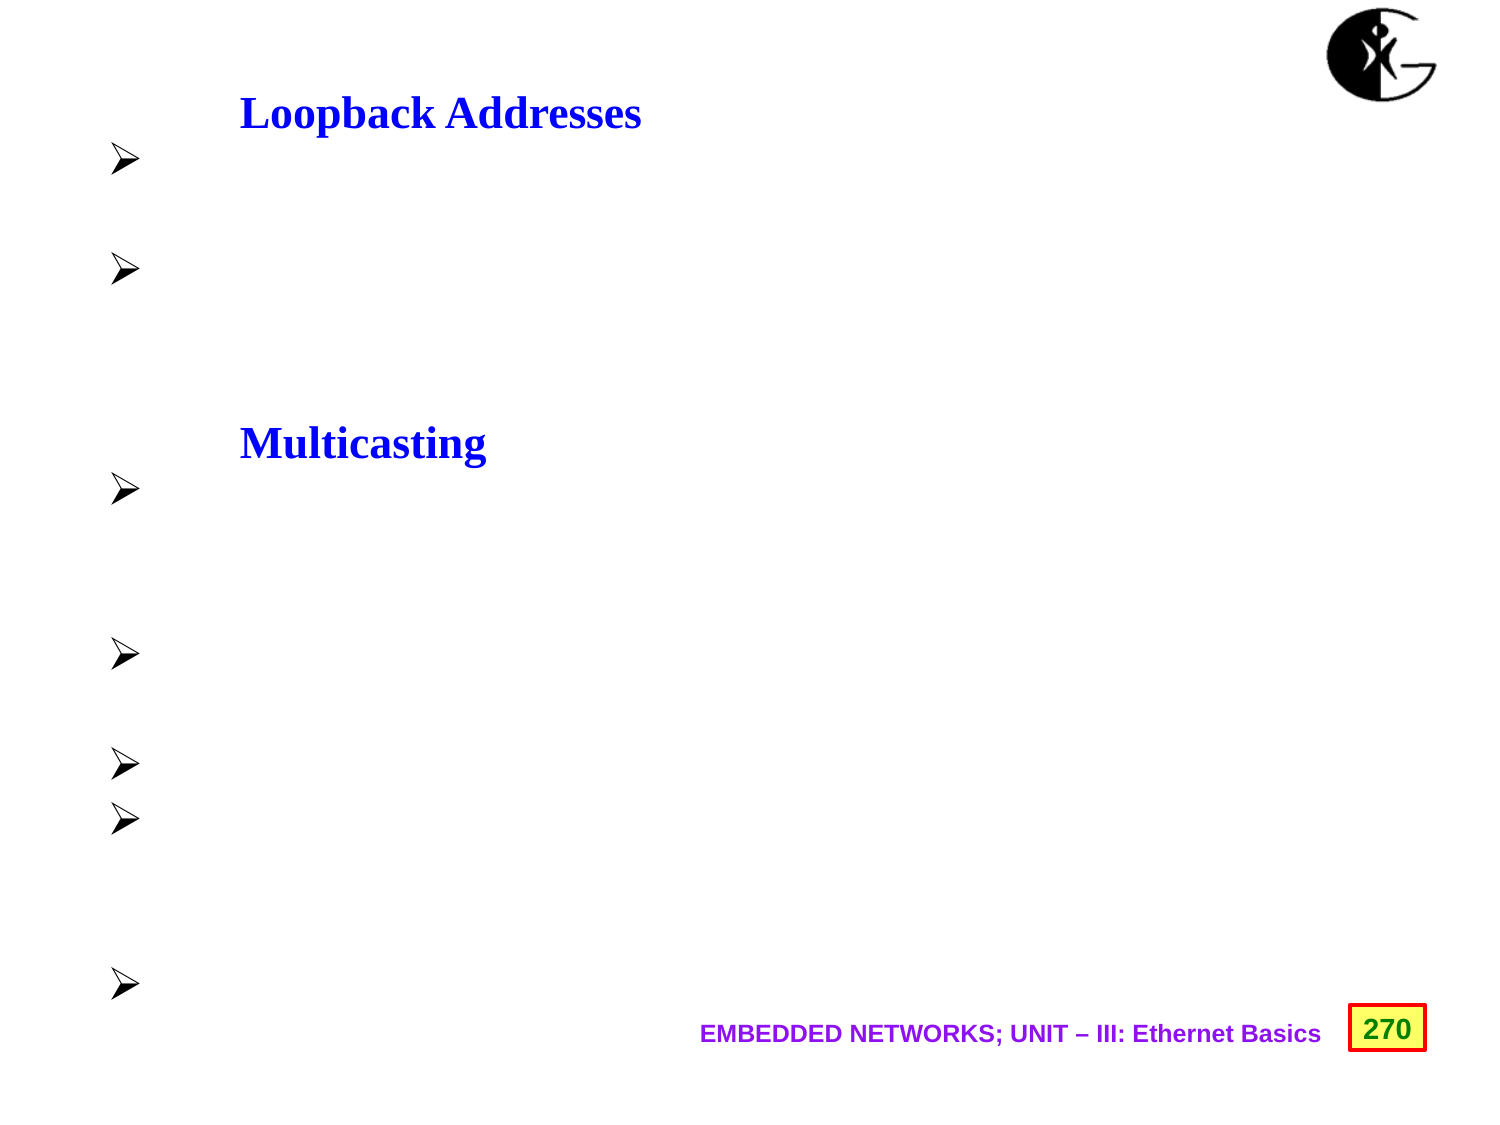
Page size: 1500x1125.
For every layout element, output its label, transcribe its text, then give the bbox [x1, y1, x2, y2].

slide_number 270 [1348, 1003, 1427, 1052]
picture [1312, 0, 1451, 113]
footer EMBEDDED NETWORKS; UNIT – III: Ethernet Basics [487, 1002, 1338, 1063]
list Loopback Addresses Addresses with the most significant byte equal to 127 are loopback addresses reserved for loopback tests. On receiving data to transmit to a loopback address, the IP layer passes the data back up to the source instead of passing the datagram down for transmitting on the network. Multicasting Another option for sending datagrams to multiple hosts is multicasting, where a source addresses a datagram to a specific group of hosts that may reside in different networks and subnets. Uses for multicasting include sending audio and video to subscribers. Classful addressing reserves the Class D addresses for multicasting. In practice, multicasting on the Internet has been uncommon because all routers between the source and destination must support multicasting, and many routers don’t. Multicasting is feasible within local networks. [75, 75, 1425, 1025]
